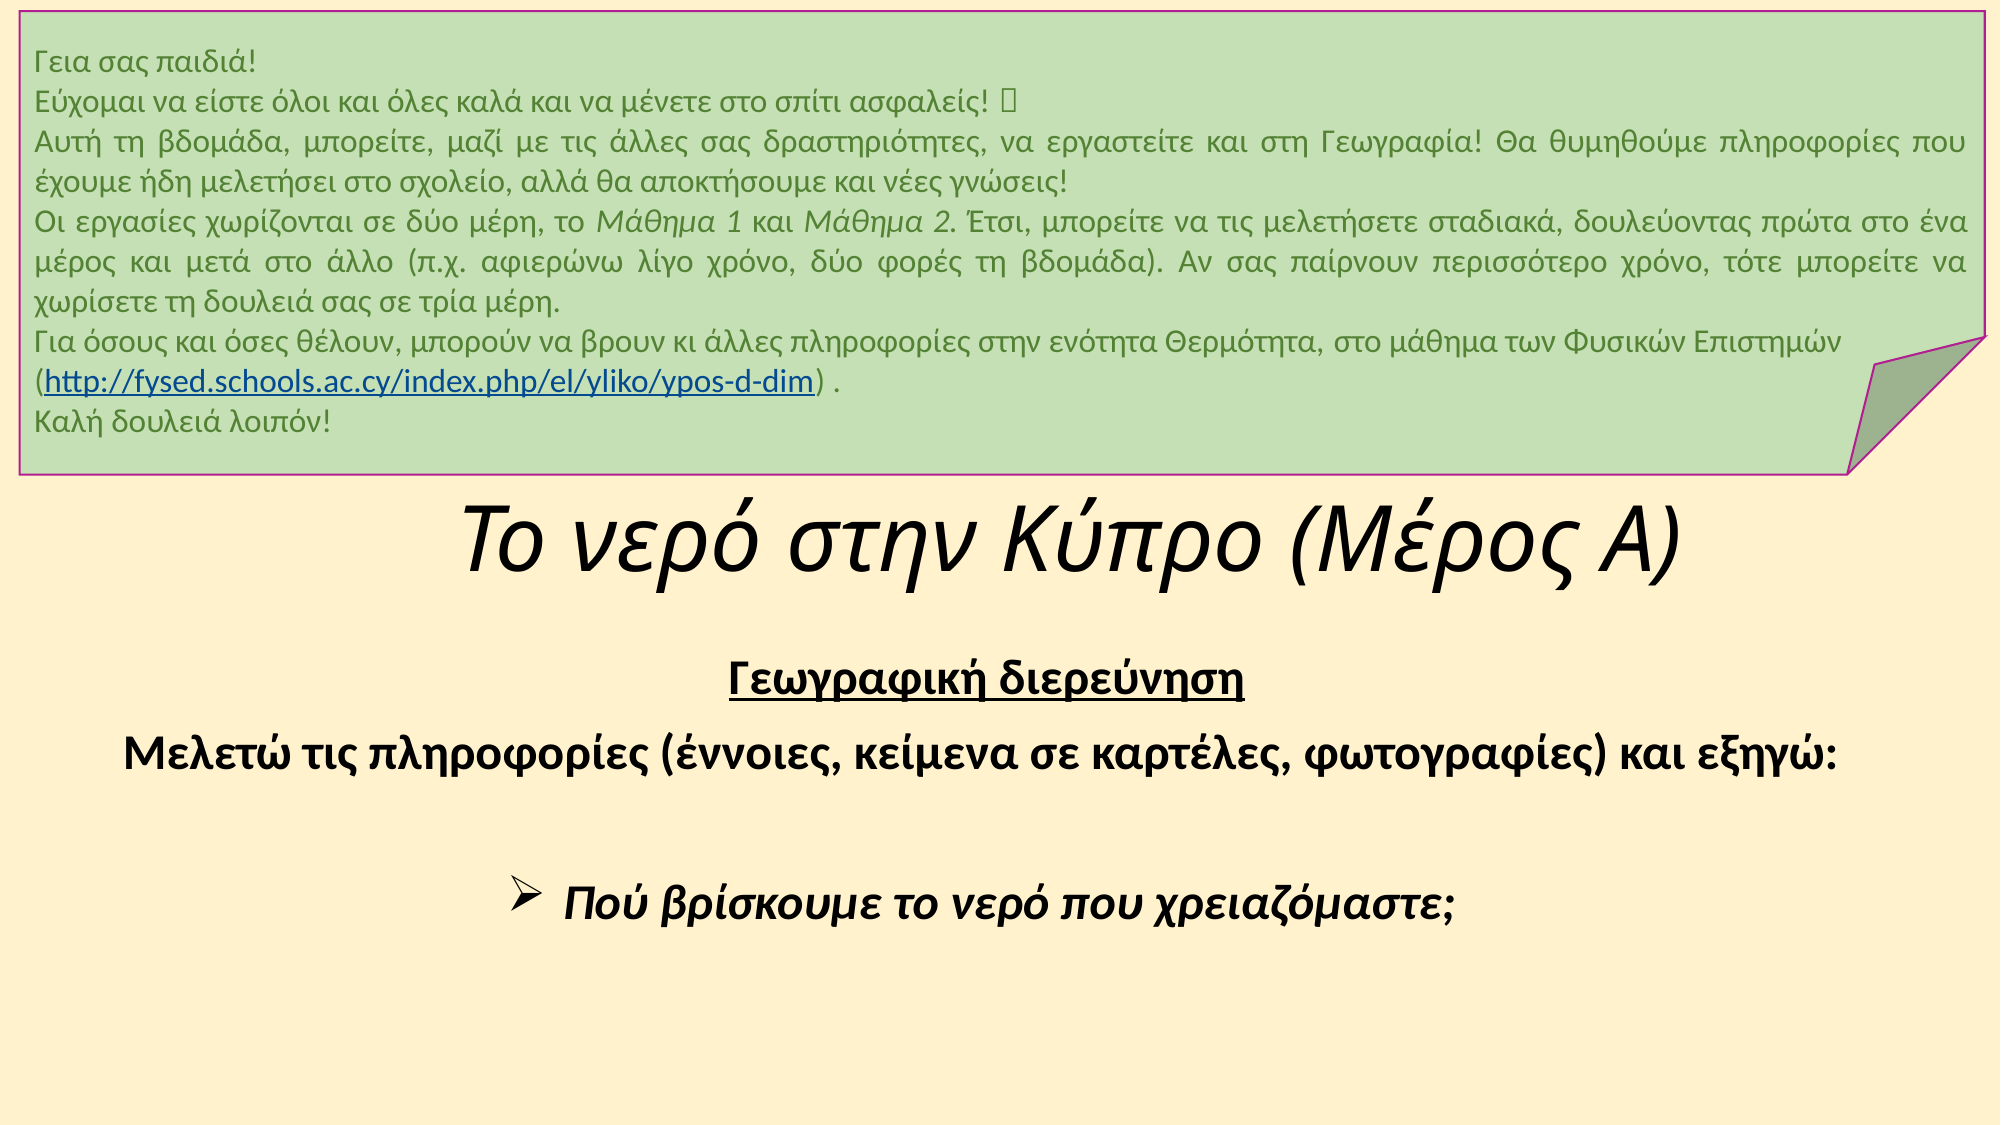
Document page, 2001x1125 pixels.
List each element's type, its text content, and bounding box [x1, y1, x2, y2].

subtitle Γεωγραφική διερεύνηση Μελετώ τις πληροφορίες (έννοιες, κείμενα σε καρτέλες, φωτογραφίες) και εξηγώ: Πού βρίσκουμε το νερό που χρειαζόμαστε; [39, 563, 1935, 1116]
text_box Γεια σας παιδιά! Εύχομαι να είστε όλοι και όλες καλά και να μένετε στο σπίτι ασφαλείς!  Αυτή τη βδομάδα, μπορείτε, μαζί με τις άλλες σας δραστηριότητες, να εργαστείτε και στη Γεωγραφία! Θα θυμηθούμε πληροφορίες που έχουμε ήδη μελετήσει στο σχολείο, αλλά θα αποκτήσουμε και νέες γνώσεις! Οι εργασίες χωρίζονται σε δύο μέρη, το Μάθημα 1 και Μάθημα 2. Έτσι, μπορείτε να τις μελετήσετε σταδιακά, δουλεύοντας πρώτα στο ένα μέρος και μετά στο άλλο (π.χ. αφιερώνω λίγο χρόνο, δύο φορές τη βδομάδα). Αν σας παίρνουν περισσότερο χρόνο, τότε μπορείτε να χωρίσετε τη δουλειά σας σε τρία μέρη. Για όσους και όσες θέλουν, μπορούν να βρουν κι άλλες πληροφορίες στην ενότητα Θερμότητα, στο μάθημα των Φυσικών Επιστημών (http://fysed.schools.ac.cy/index.php/el/yliko/ypos-d-dim) . Καλή δουλειά λοιπόν! [18, 10, 1989, 476]
title Το νερό στην Κύπρο (Μέρος Α) [319, 476, 1820, 563]
